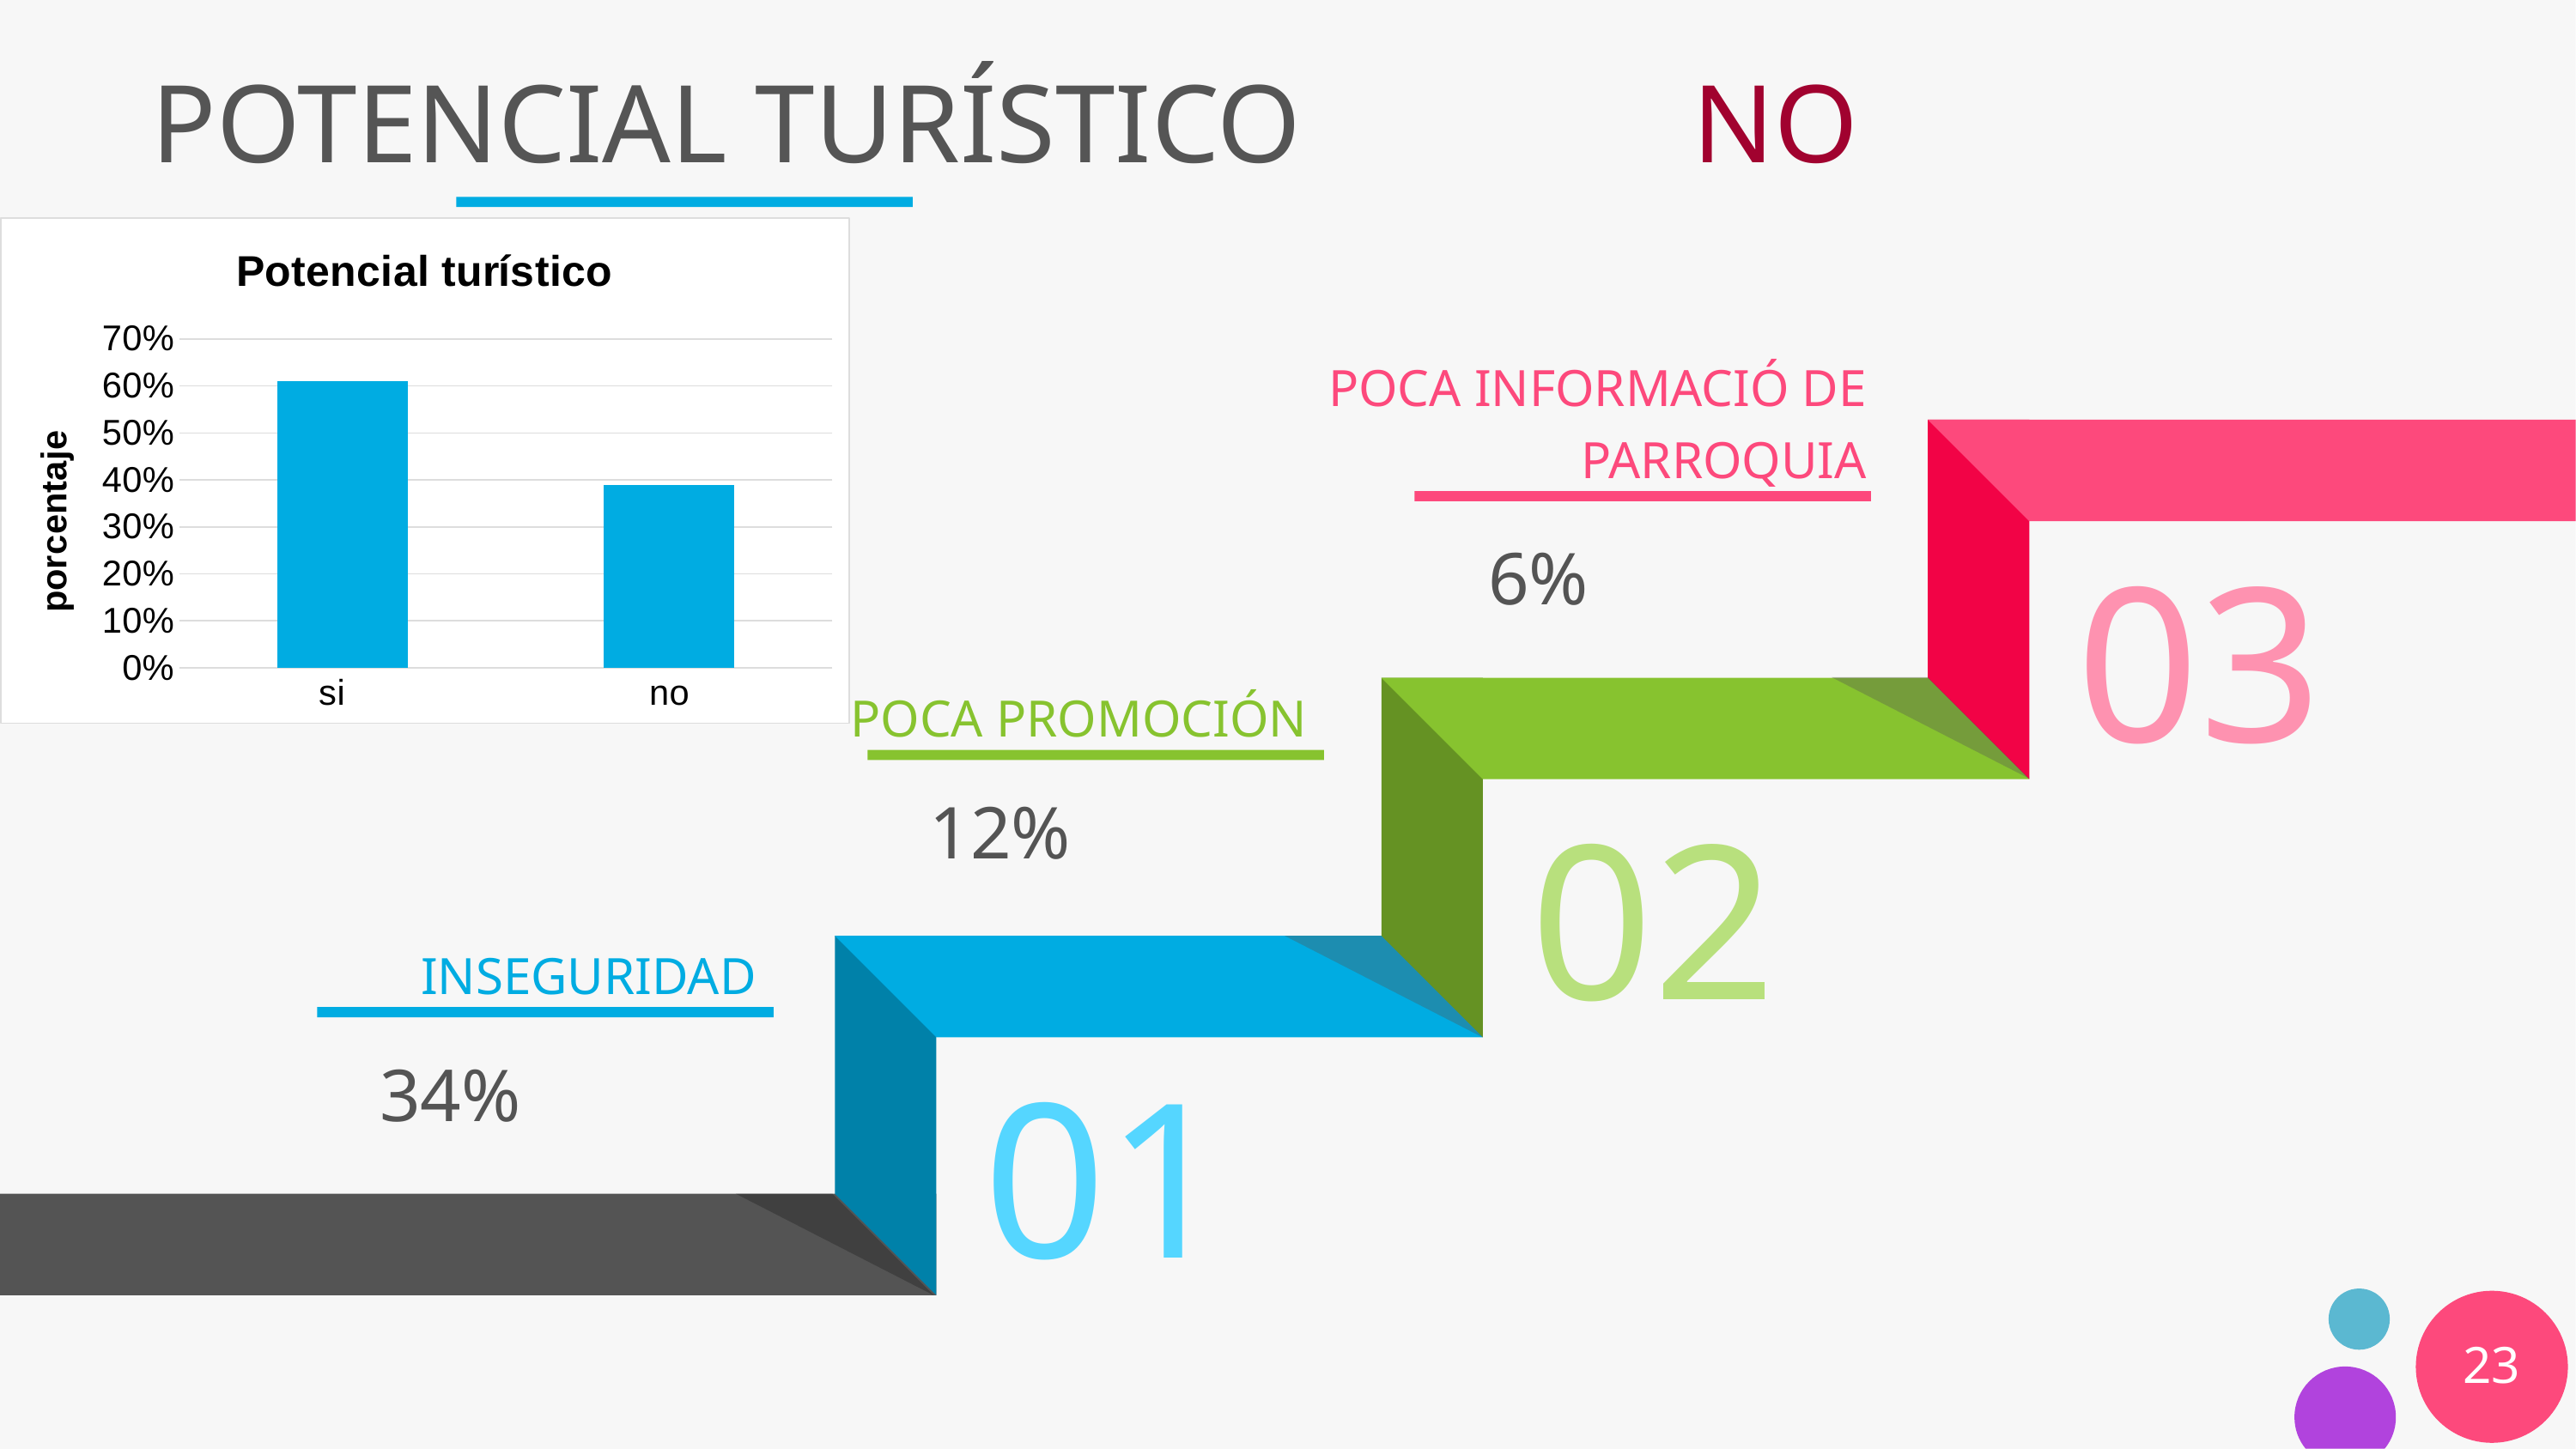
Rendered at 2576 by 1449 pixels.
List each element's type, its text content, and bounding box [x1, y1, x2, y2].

slide_number 23 [2415, 1328, 2568, 1406]
list 34% [106, 1021, 793, 1193]
list POCA PROMOCIÓN [659, 657, 1343, 758]
chart [0, 216, 851, 724]
list 6% [1204, 505, 1891, 677]
list POCA INFORMACIÓ DE PARROQUIA [1206, 398, 1890, 500]
list 12% [657, 758, 1344, 931]
title POTENCIAL TURÍSTICO NO [129, 34, 2454, 204]
list INSEGURIDAD [108, 914, 793, 1016]
